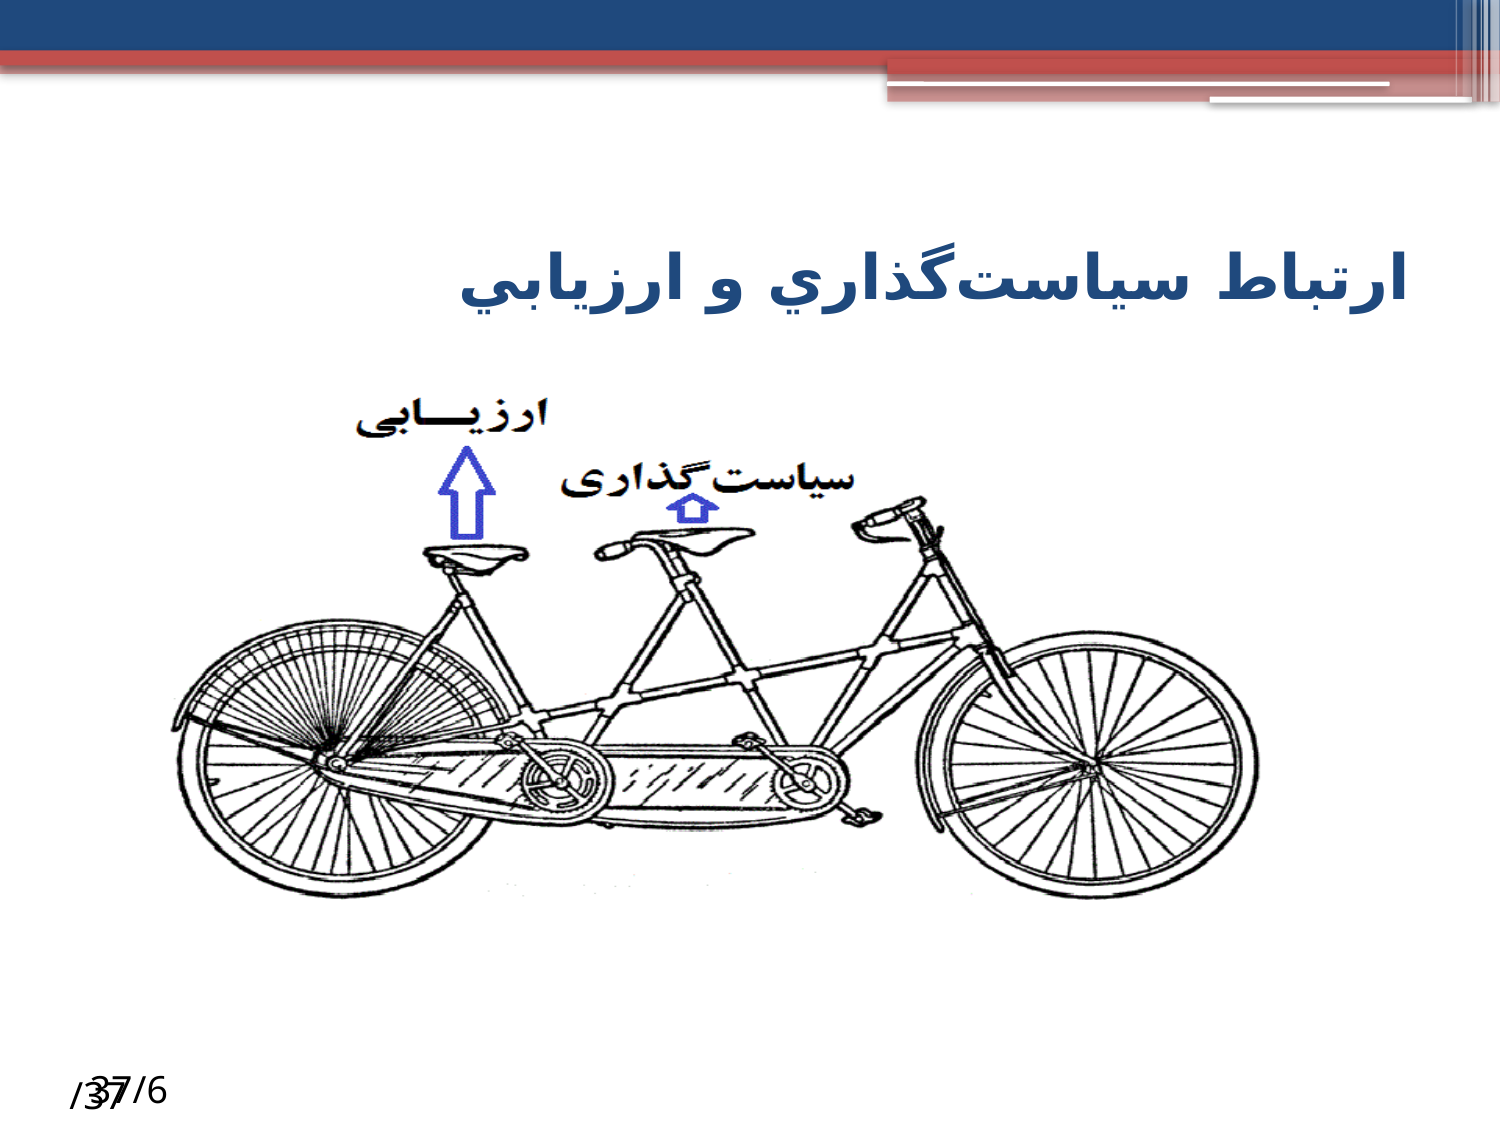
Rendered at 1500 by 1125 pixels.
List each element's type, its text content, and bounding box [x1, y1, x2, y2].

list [131, 358, 1269, 908]
title ارتباط سياست‌گذاري و ارزيابي [75, 187, 1425, 363]
footer /37 [0, 1064, 142, 1125]
slide_number 6 [142, 1065, 183, 1125]
